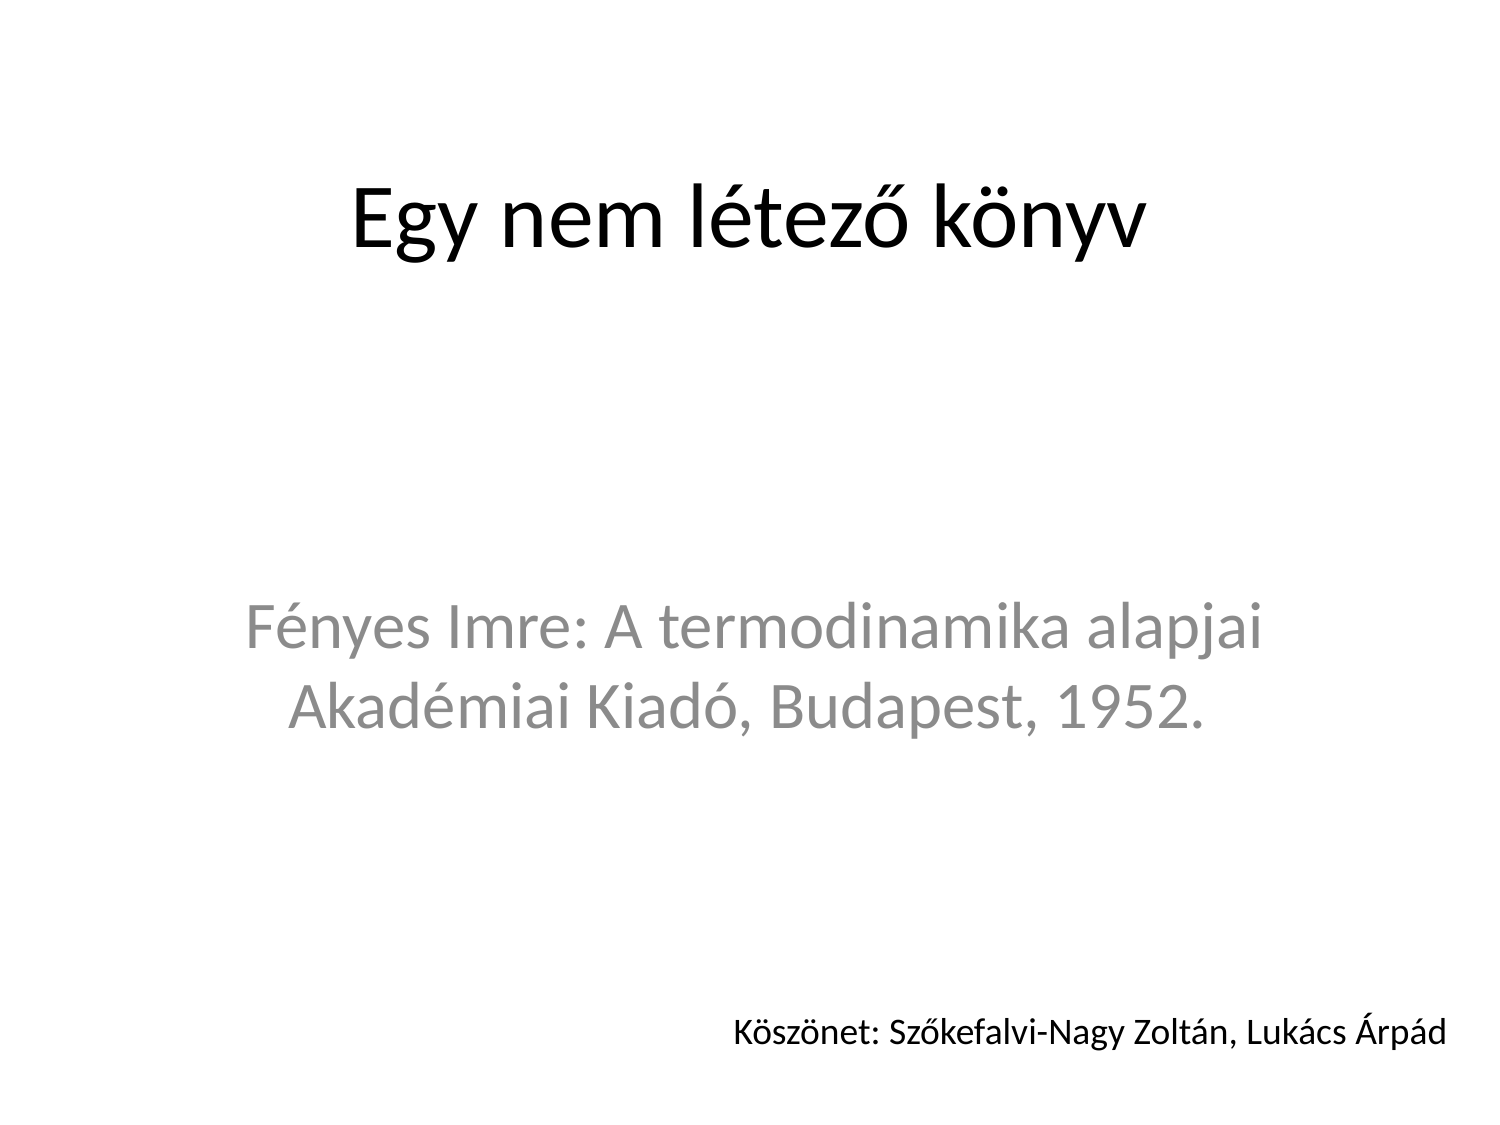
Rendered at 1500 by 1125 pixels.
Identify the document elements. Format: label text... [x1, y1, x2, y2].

subtitle Fényes Imre: A termodinamika alapjai Akadémiai Kiadó, Budapest, 1952. [230, 574, 1281, 862]
text_box Köszönet: Szőkefalvi-Nagy Zoltán, Lukács Árpád [718, 999, 1463, 1060]
title Egy nem létező könyv [112, 90, 1388, 332]
